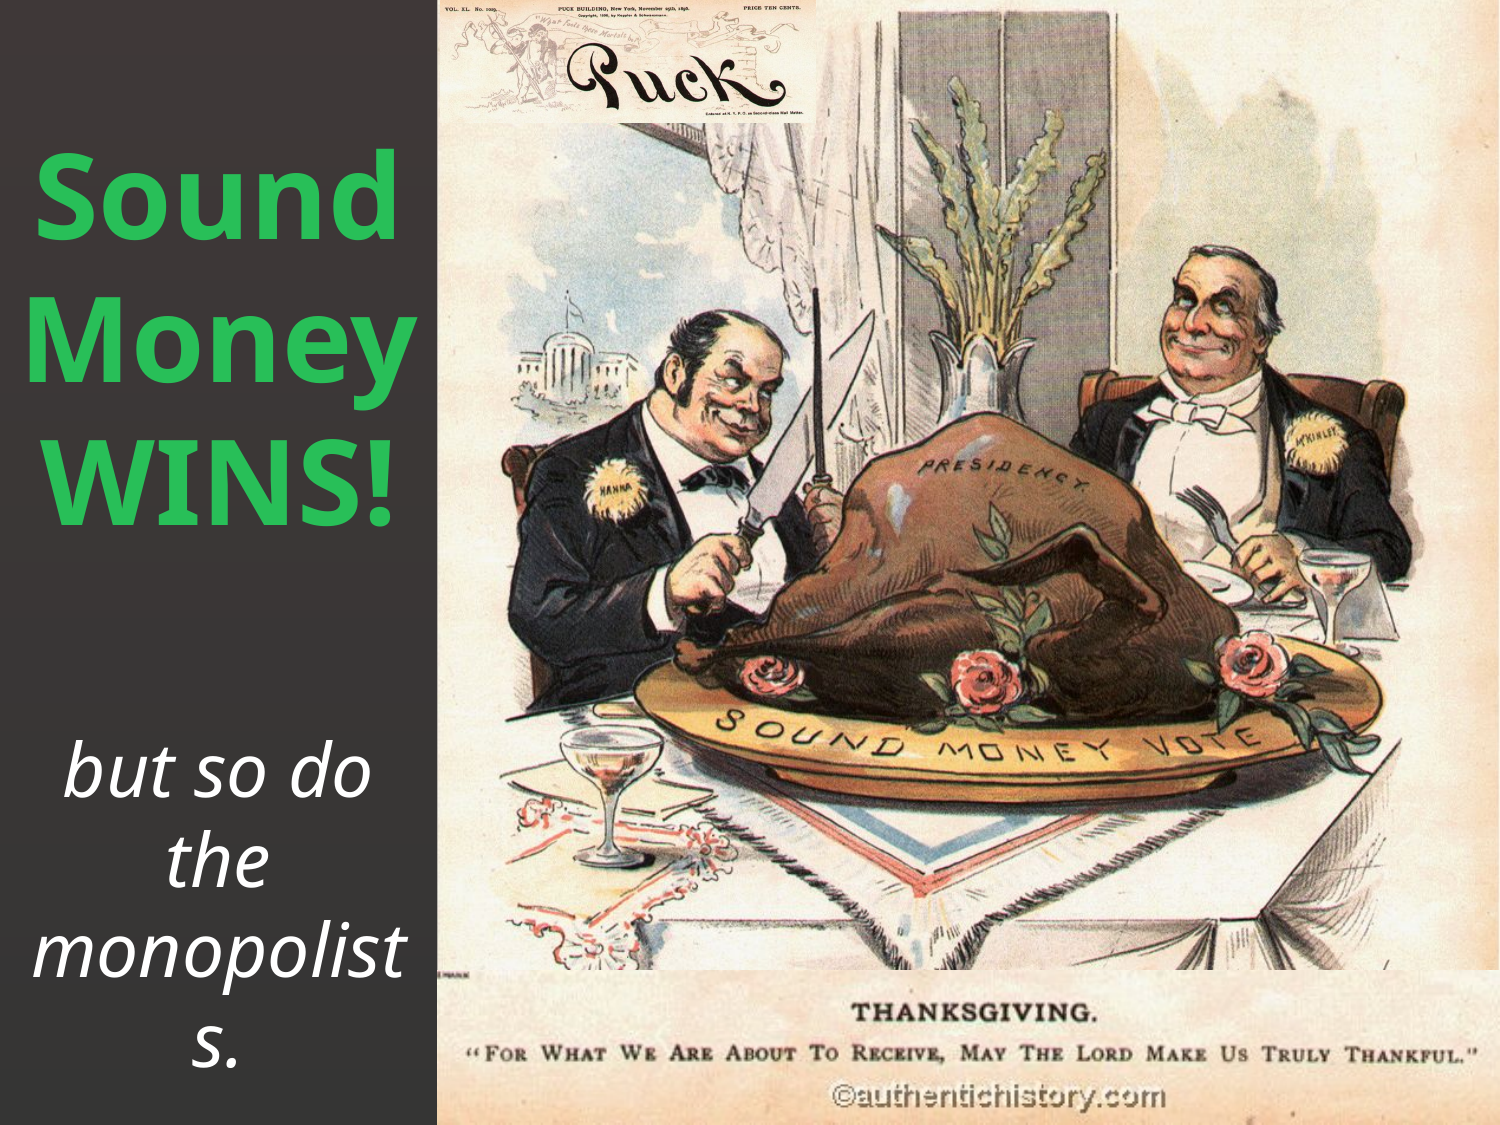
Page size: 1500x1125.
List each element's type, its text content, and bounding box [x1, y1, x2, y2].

title Sound Money WINS! [0, 95, 432, 575]
text_box but so do the monopolists. [0, 715, 432, 1091]
picture [437, 0, 1500, 1125]
